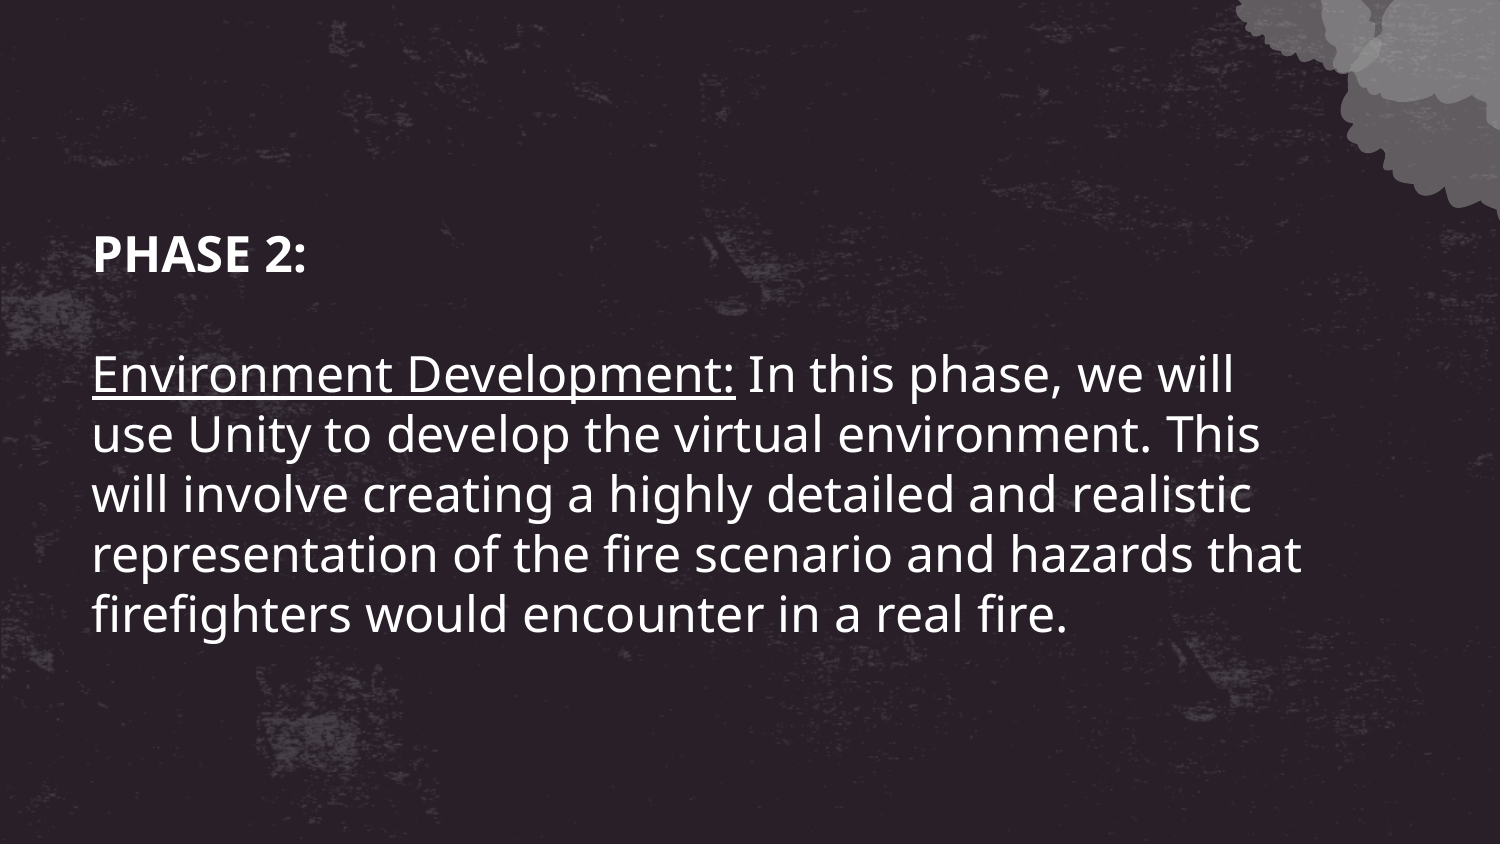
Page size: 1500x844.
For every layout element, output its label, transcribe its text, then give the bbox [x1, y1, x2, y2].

list PHASE 2: Environment Development: In this phase, we will use Unity to develop the virtual environment. This will involve creating a highly detailed and realistic representation of the fire scenario and hazards that firefighters would encounter in a real fire. [76, 91, 1342, 657]
